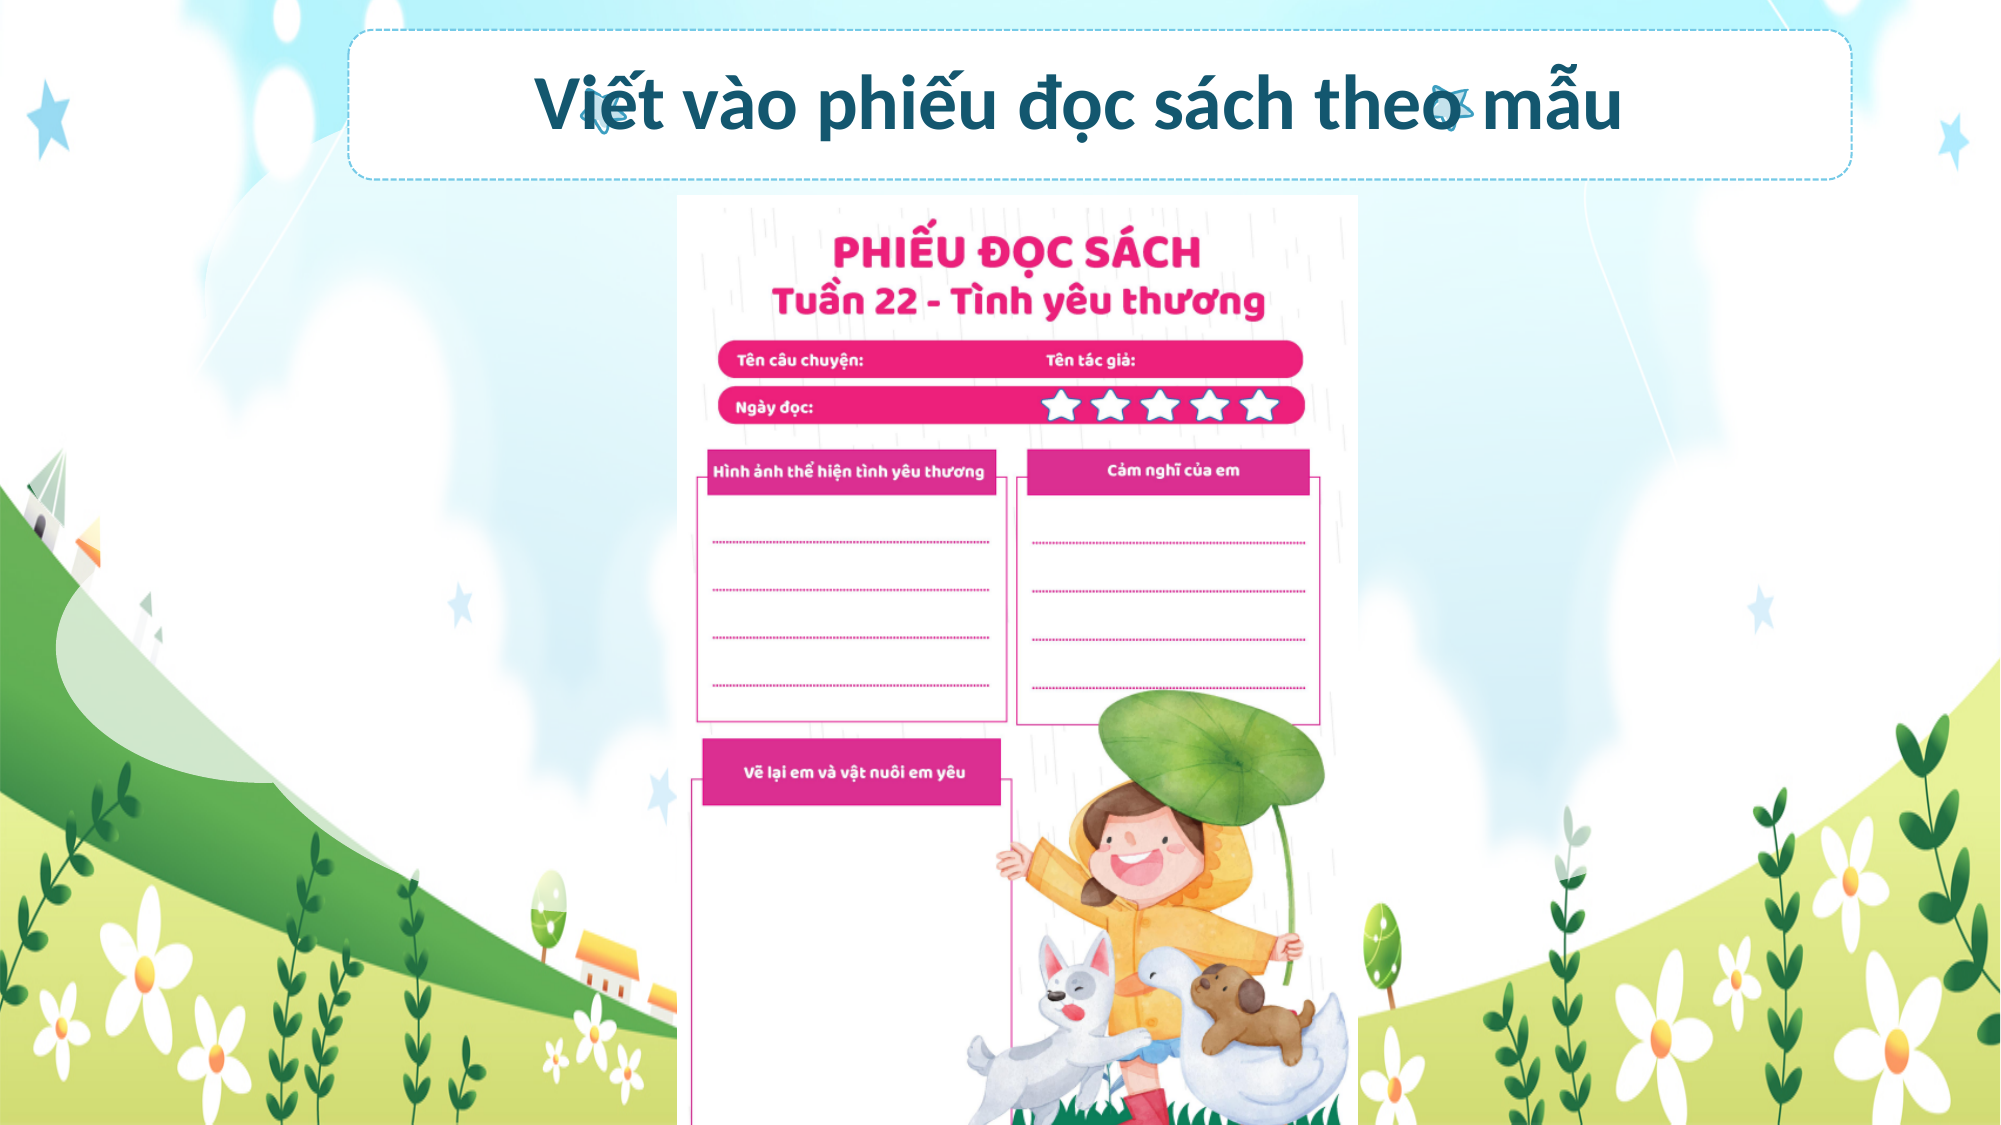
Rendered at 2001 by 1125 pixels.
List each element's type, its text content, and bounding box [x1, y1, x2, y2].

text_box [347, 28, 1853, 181]
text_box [578, 79, 1474, 133]
text_box [19, 126, 2000, 915]
picture [0, 0, 2001, 1125]
text_box Viết vào phiếu đọc sách theo mẫu [429, 44, 1731, 153]
